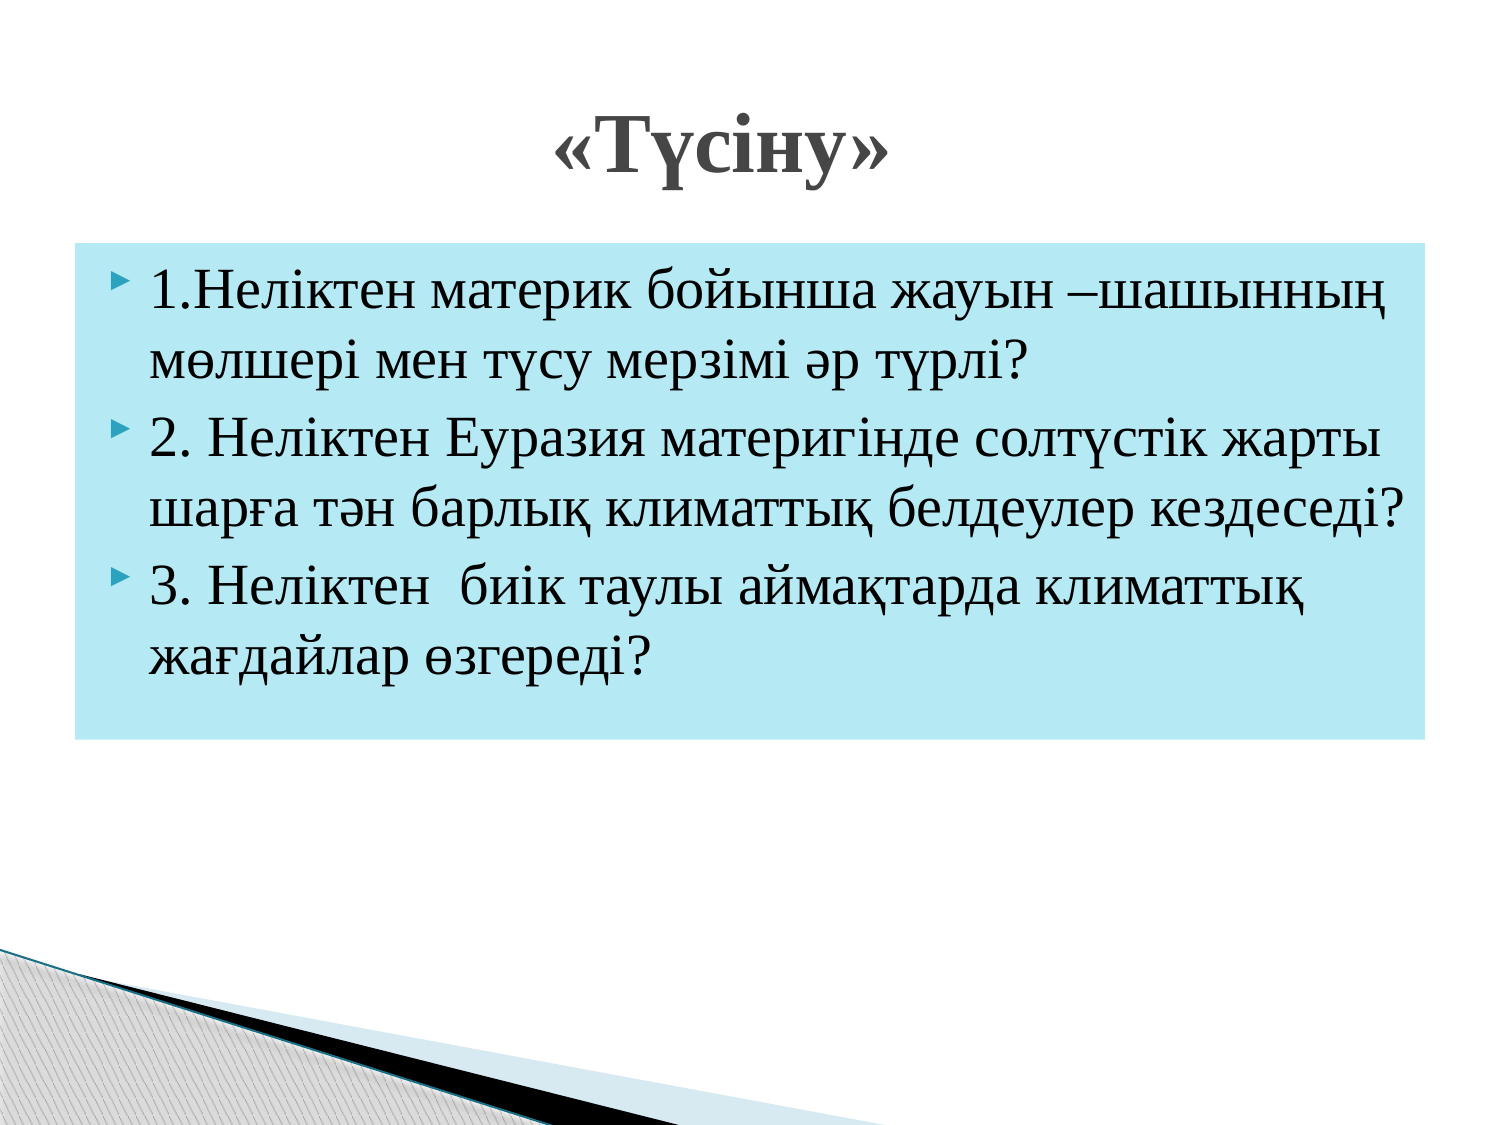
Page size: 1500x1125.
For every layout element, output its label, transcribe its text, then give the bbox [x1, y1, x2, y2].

list 1.Неліктен материк бойынша жауын –шашынның мөлшері мен түсу мерзімі әр түрлі? 2. Неліктен Еуразия материгінде солтүстік жарты шарға тән барлық климаттық белдеулер кездеседі? 3. Неліктен биік таулы аймақтарда климаттық жағдайлар өзгереді? [75, 243, 1425, 740]
title «Түсіну» [41, 45, 1425, 233]
